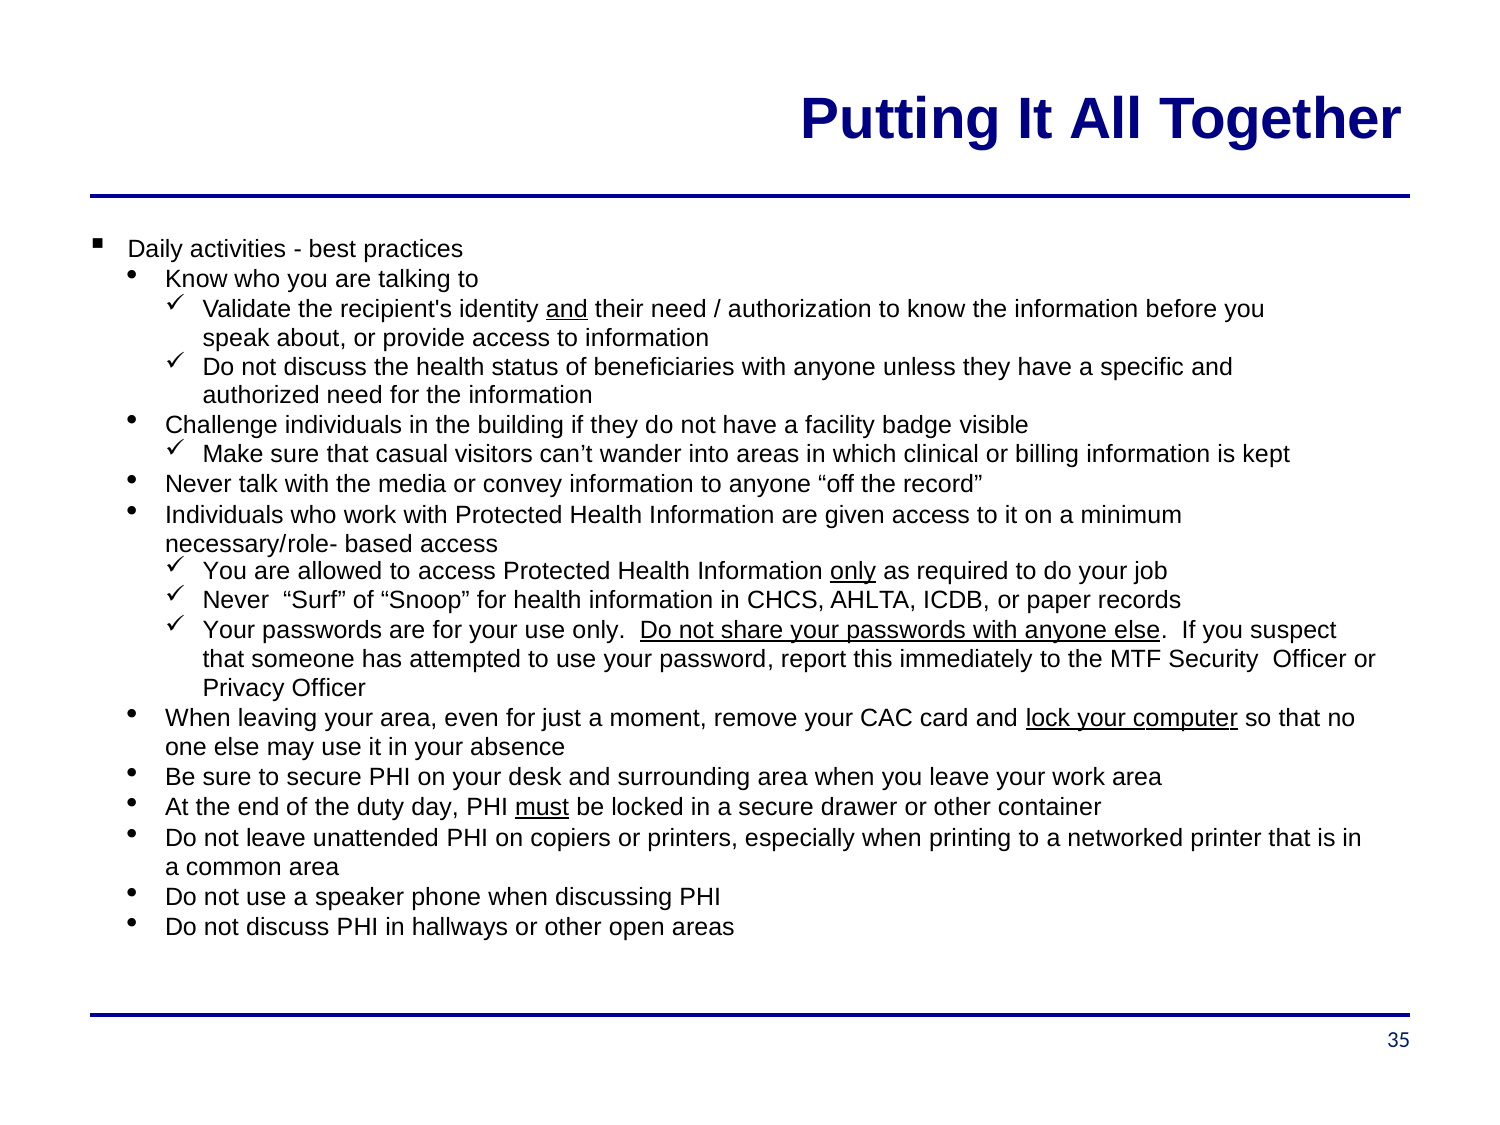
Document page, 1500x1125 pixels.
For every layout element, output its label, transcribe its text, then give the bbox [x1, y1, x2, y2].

slide_number 35 [1382, 1024, 1415, 1125]
title Putting It All Together [87, 80, 1413, 269]
text_box Daily activities - best practices Know who you are talking to Validate the recipient's identity and their need / authorization to know the information before you speak about, or provide access to information Do not discuss the health status of beneficiaries with anyone unless they have a specific and authorized need for the information Challenge individuals in the building if they do not have a facility badge visible Make sure that casual visitors can’t wander into areas in which clinical or billing information is kept Never talk with the media or convey information to anyone “off the record” Individuals who work with Protected Health Information are given access to it on a minimum necessary/role- based access You are allowed to access Protected Health Information only as required to do your job Never “Surf” of “Snoop” for health information in CHCS, AHLTA, ICDB, or paper records Your passwords are for your use only. Do not share your passwords with anyone else. If you suspect that someone has attempted to use your password, report this immediately to the MTF Security Officer or Privacy Officer When leaving your area, even for just a moment, remove your CAC card and lock your computer so that no one else may use it in your absence Be sure to secure PHI on your desk and surrounding area when you leave your work area At the end of the duty day, PHI must be locked in a secure drawer or other container Do not leave unattended PHI on copiers or printers, especially when printing to a networked printer that is in a common area Do not use a speaker phone when discussing PHI Do not discuss PHI in hallways or other open areas [87, 232, 1401, 941]
